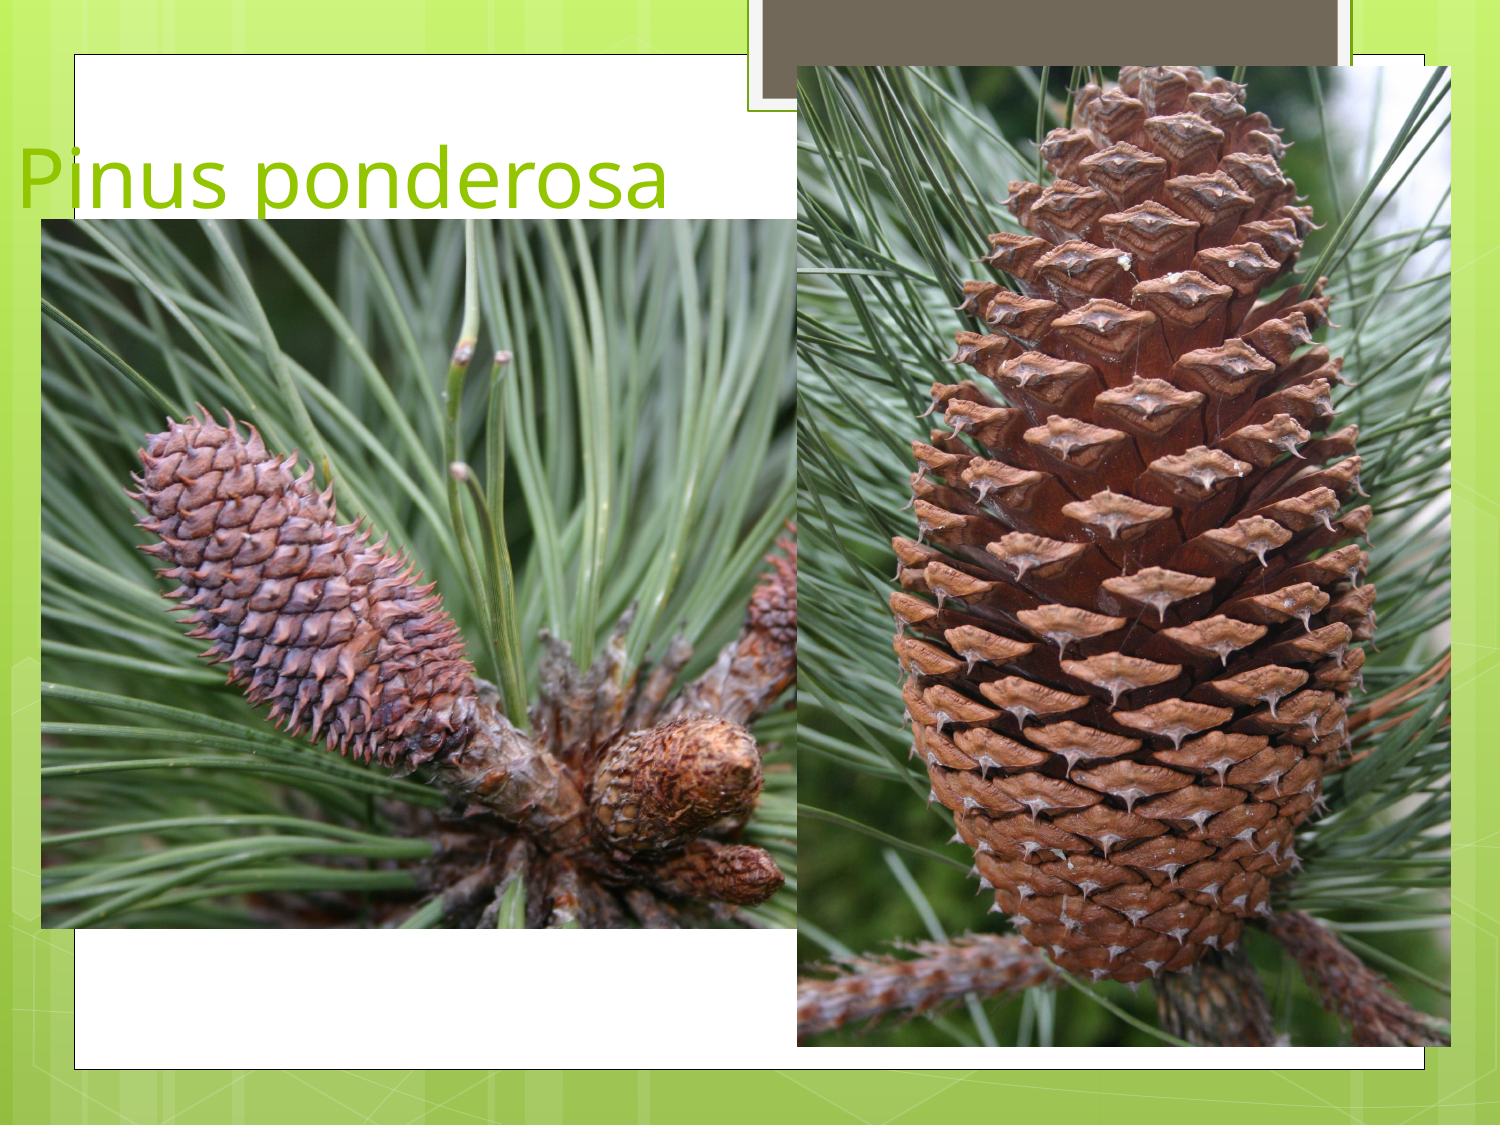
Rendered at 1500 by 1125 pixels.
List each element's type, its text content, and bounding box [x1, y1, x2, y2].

title Pinus ponderosa [0, 45, 739, 233]
picture [40, 66, 1451, 1048]
